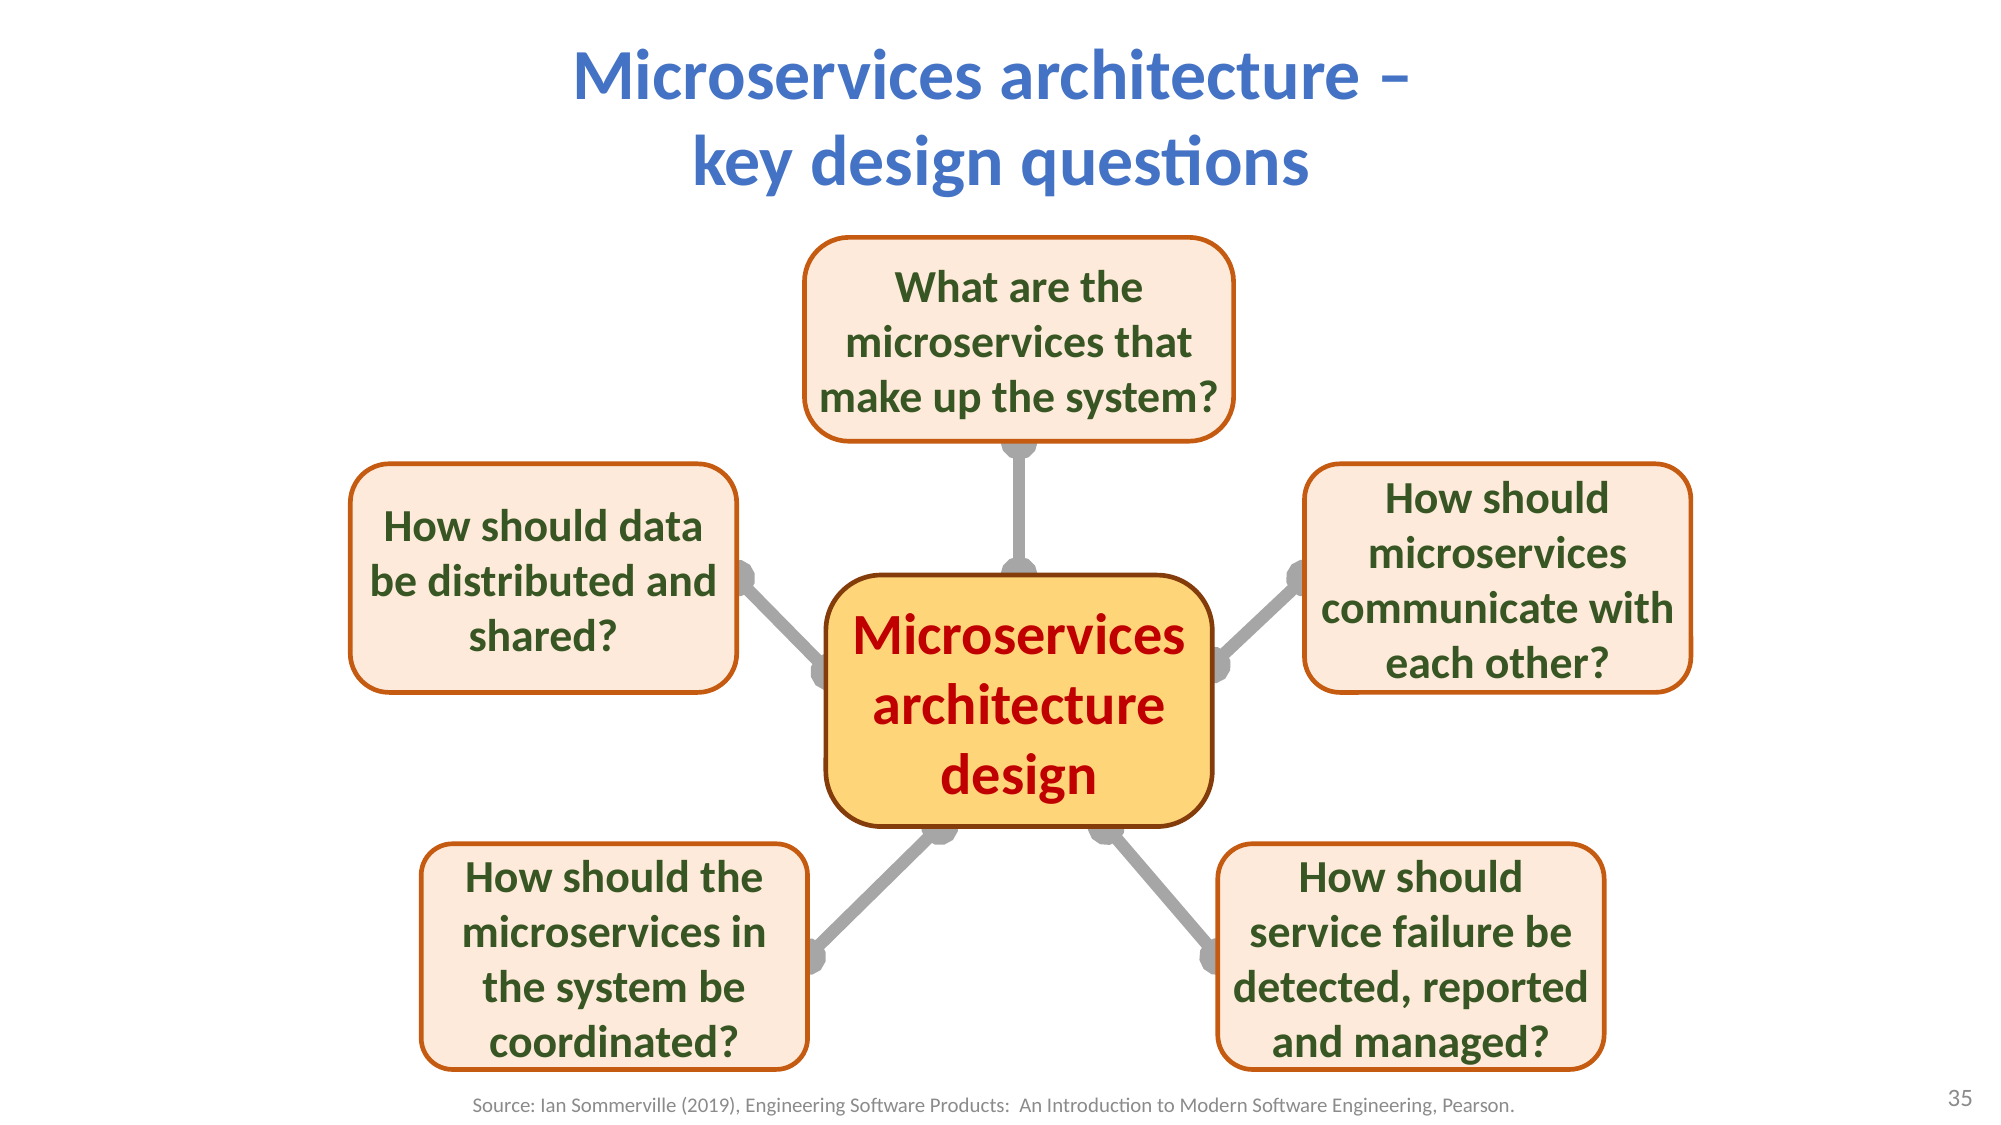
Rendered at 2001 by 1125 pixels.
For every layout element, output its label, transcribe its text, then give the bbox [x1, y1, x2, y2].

text_box How should service failure be detected, reported and managed? [1217, 843, 1605, 1070]
text_box Microservices architecture design [825, 575, 1213, 827]
footer Source: Ian Sommerville (2019), Engineering Software Products: An Introduction to Modern Software Engineering, Pearson. [350, 1082, 1638, 1125]
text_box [1106, 826, 1218, 957]
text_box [736, 578, 829, 672]
text_box How should the microservices in the system be coordinated? [421, 843, 808, 1070]
text_box How should data be distributed and shared? [350, 463, 737, 693]
text_box How should microservices communicate with each other? [1304, 463, 1691, 693]
text_box What are the microservices that make up the system? [804, 237, 1234, 442]
title Microservices architecture – key design questions [326, 19, 1677, 209]
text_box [1212, 578, 1305, 665]
slide_number 35 [1830, 1076, 1989, 1116]
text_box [807, 826, 940, 957]
